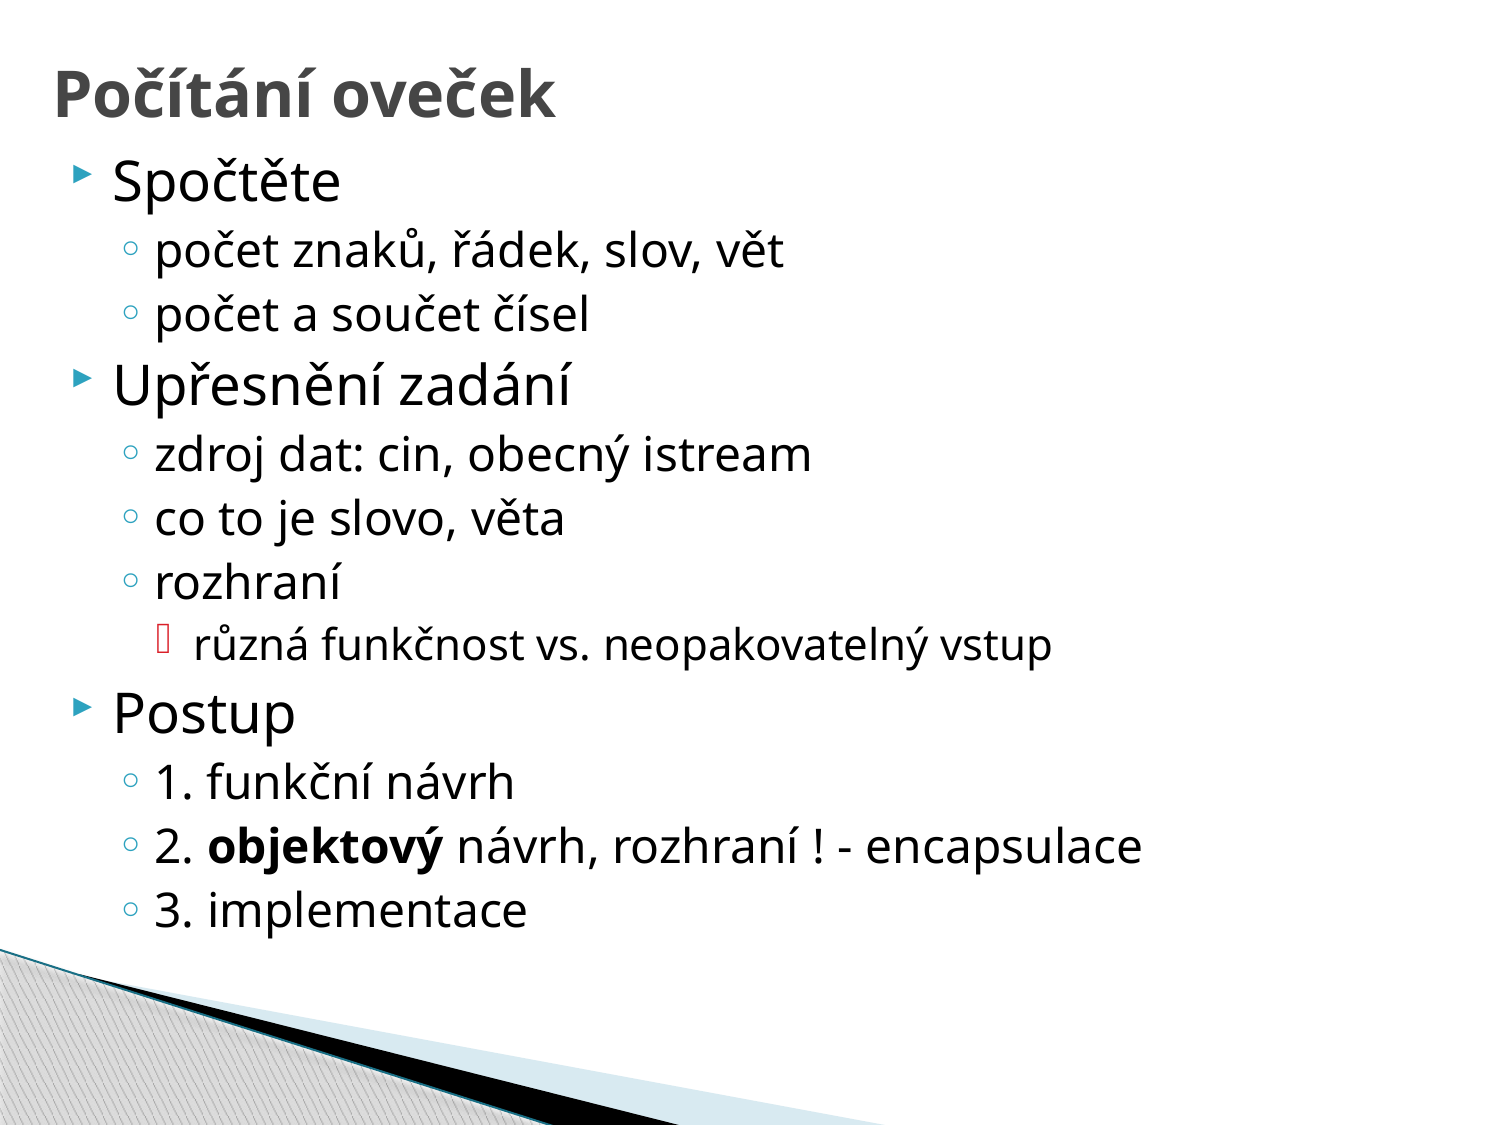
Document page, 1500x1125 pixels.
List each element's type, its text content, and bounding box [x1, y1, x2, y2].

list Spočtěte počet znaků, řádek, slov, vět počet a součet čísel Upřesnění zadání zdroj dat: cin, obecný istream co to je slovo, věta rozhraní různá funkčnost vs. neopakovatelný vstup Postup 1. funkční návrh 2. objektový návrh, rozhraní ! - encapsulace 3. implementace [37, 137, 1463, 1100]
title Počítání oveček [37, 45, 1463, 137]
